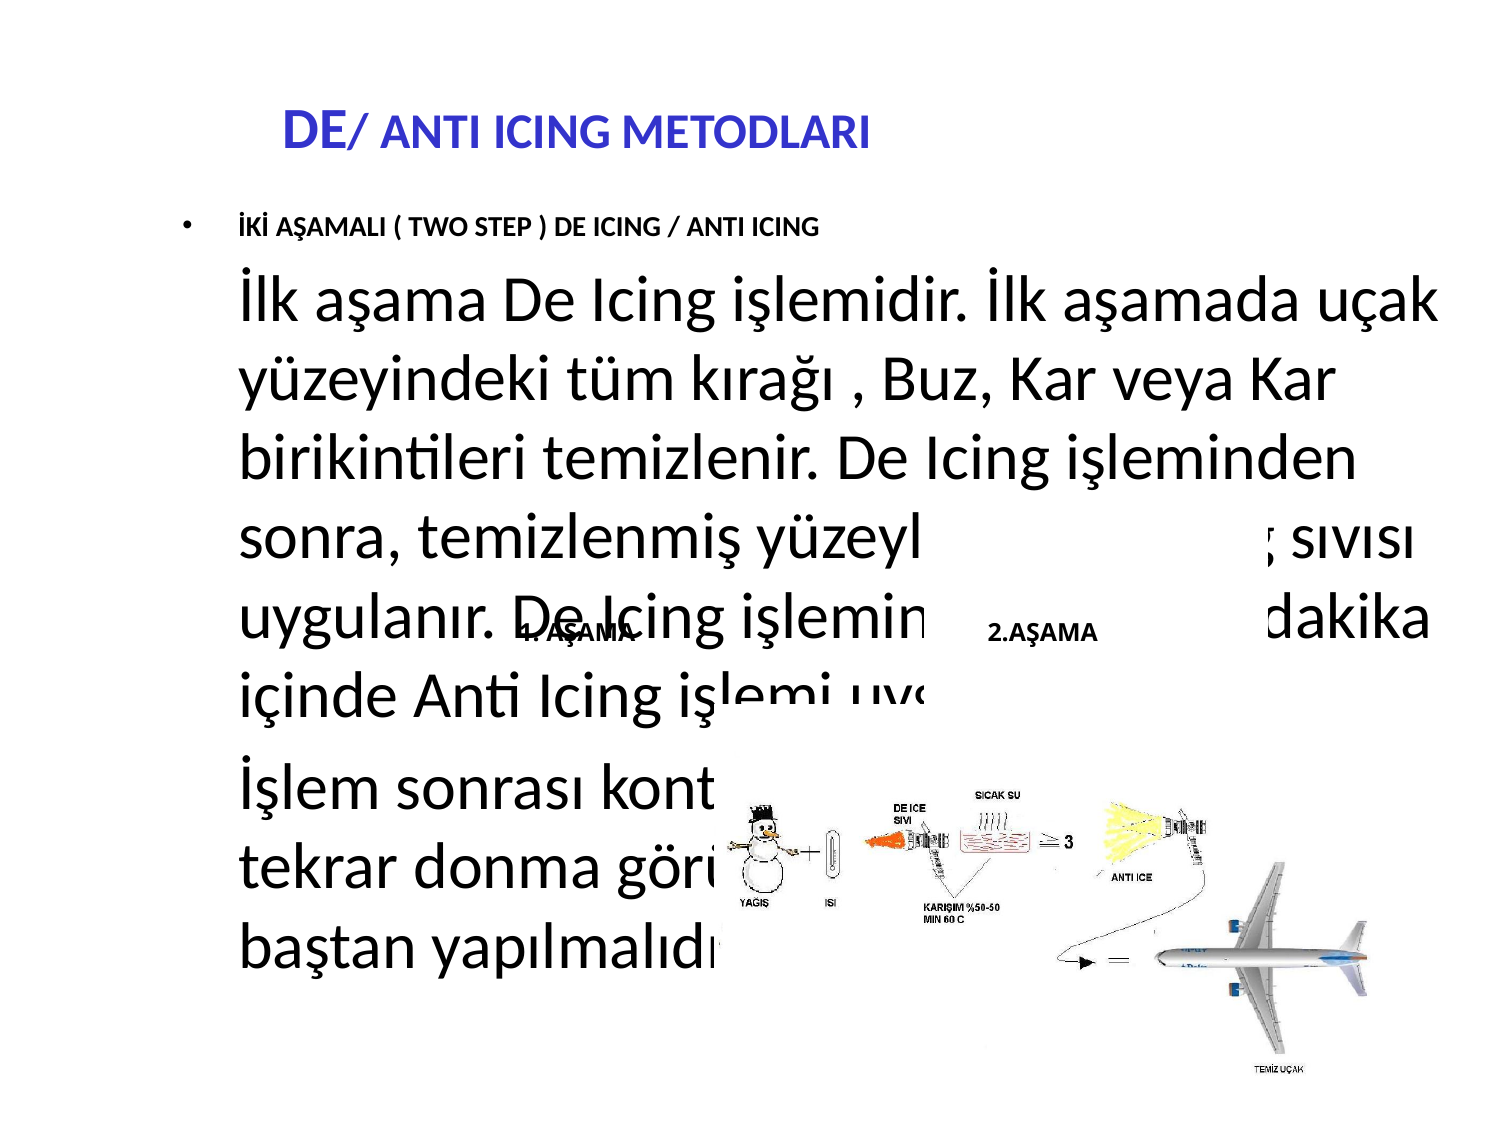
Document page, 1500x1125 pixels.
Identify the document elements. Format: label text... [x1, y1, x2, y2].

picture [714, 703, 1432, 1102]
list İKİ AŞAMALI ( TWO STEP ) DE ICING / ANTI ICING İlk aşama De Icing işlemidir. İlk aşamada uçak yüzeyindeki tüm kırağı , Buz, Kar veya Kar birikintileri temizlenir. De Icing işleminden sonra, temizlenmiş yüzeylere Anti Icing sıvısı uygulanır. De Icing işleminden sonra 3 dakika içinde Anti Icing işlemi uygulanmalıdır. İşlem sonrası kontrolde herhangi bir yerde tekrar donma görülürse her iki işlem yeni baştan yapılmalıdır [167, 200, 1466, 1025]
text_box 1. AŞAMA [503, 609, 729, 655]
title DE/ ANTI ICING METODLARI [167, 62, 988, 188]
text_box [924, 512, 1268, 702]
